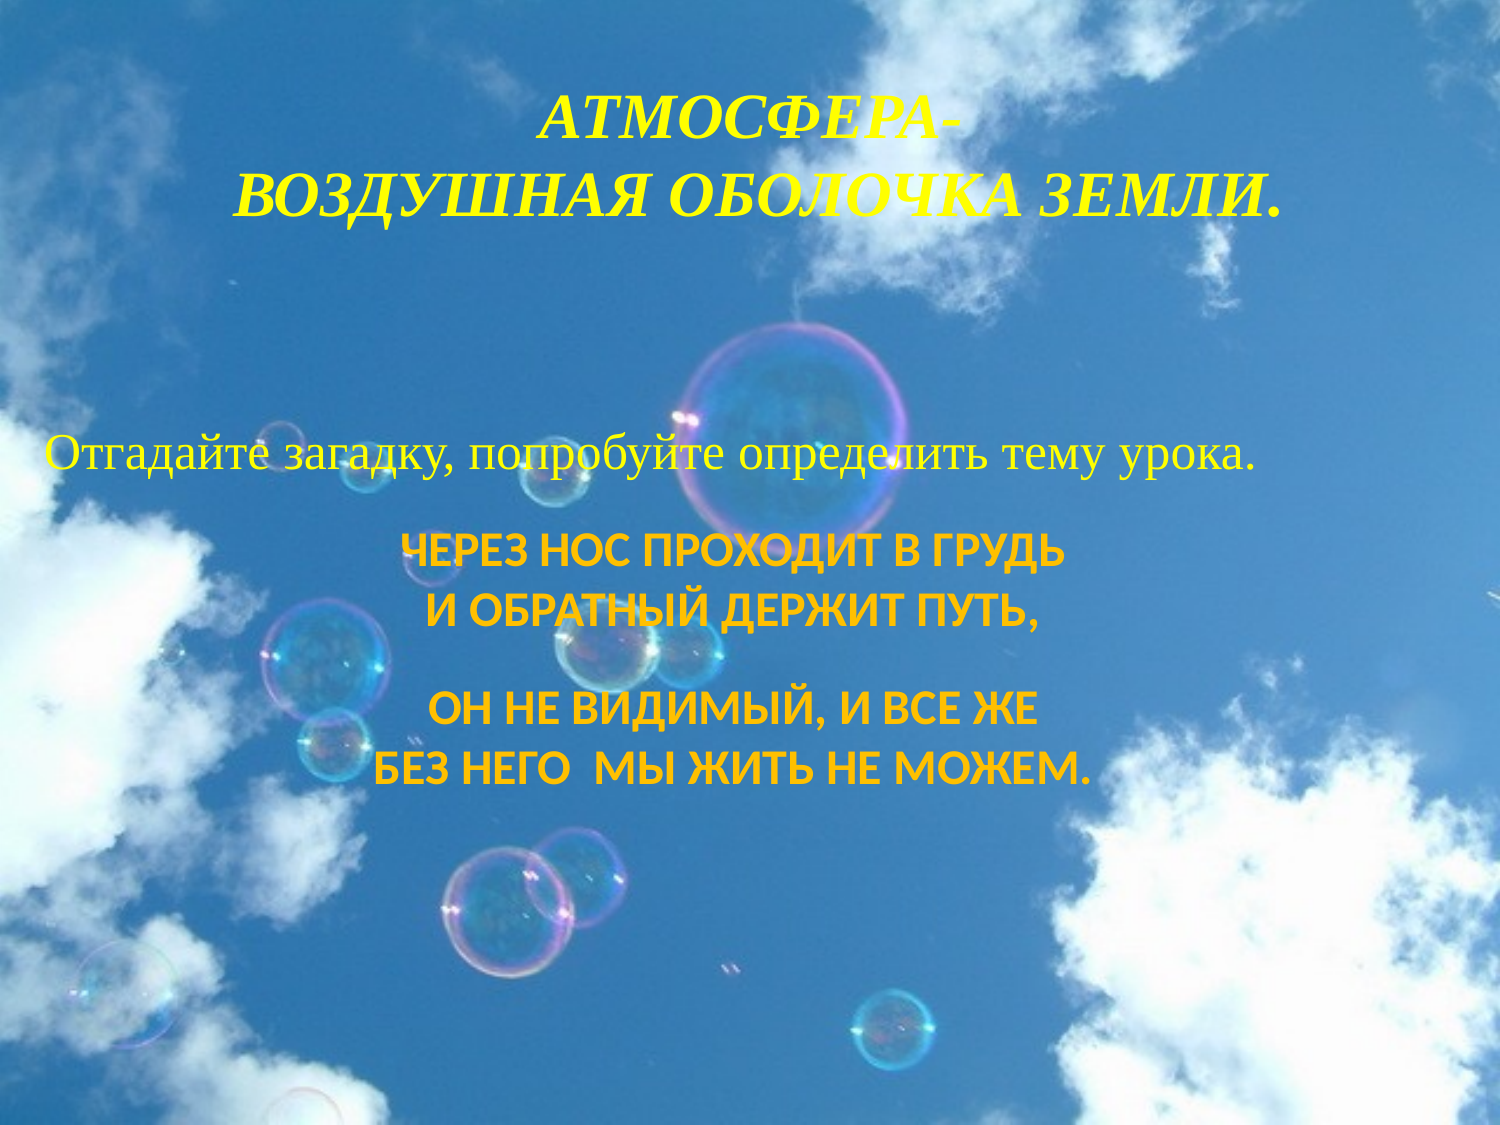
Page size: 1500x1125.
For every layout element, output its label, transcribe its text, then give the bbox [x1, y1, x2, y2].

picture [0, 0, 1500, 1125]
list Отгадайте загадку, попробуйте определить тему урока. [28, 373, 1304, 506]
text_box ЧЕРЕЗ НОС ПРОХОДИТ В ГРУДЬ И ОБРАТНЫЙ ДЕРЖИТ ПУТЬ, [341, 509, 1125, 645]
text_box [62, 744, 606, 805]
text_box ОН НЕ ВИДИМЫЙ, И ВСЕ ЖЕ БЕЗ НЕГО МЫ ЖИТЬ НЕ МОЖЕМ. [301, 547, 1167, 803]
title АТМОСФЕРА- воздушная оболочка Земли. [62, 66, 1457, 395]
